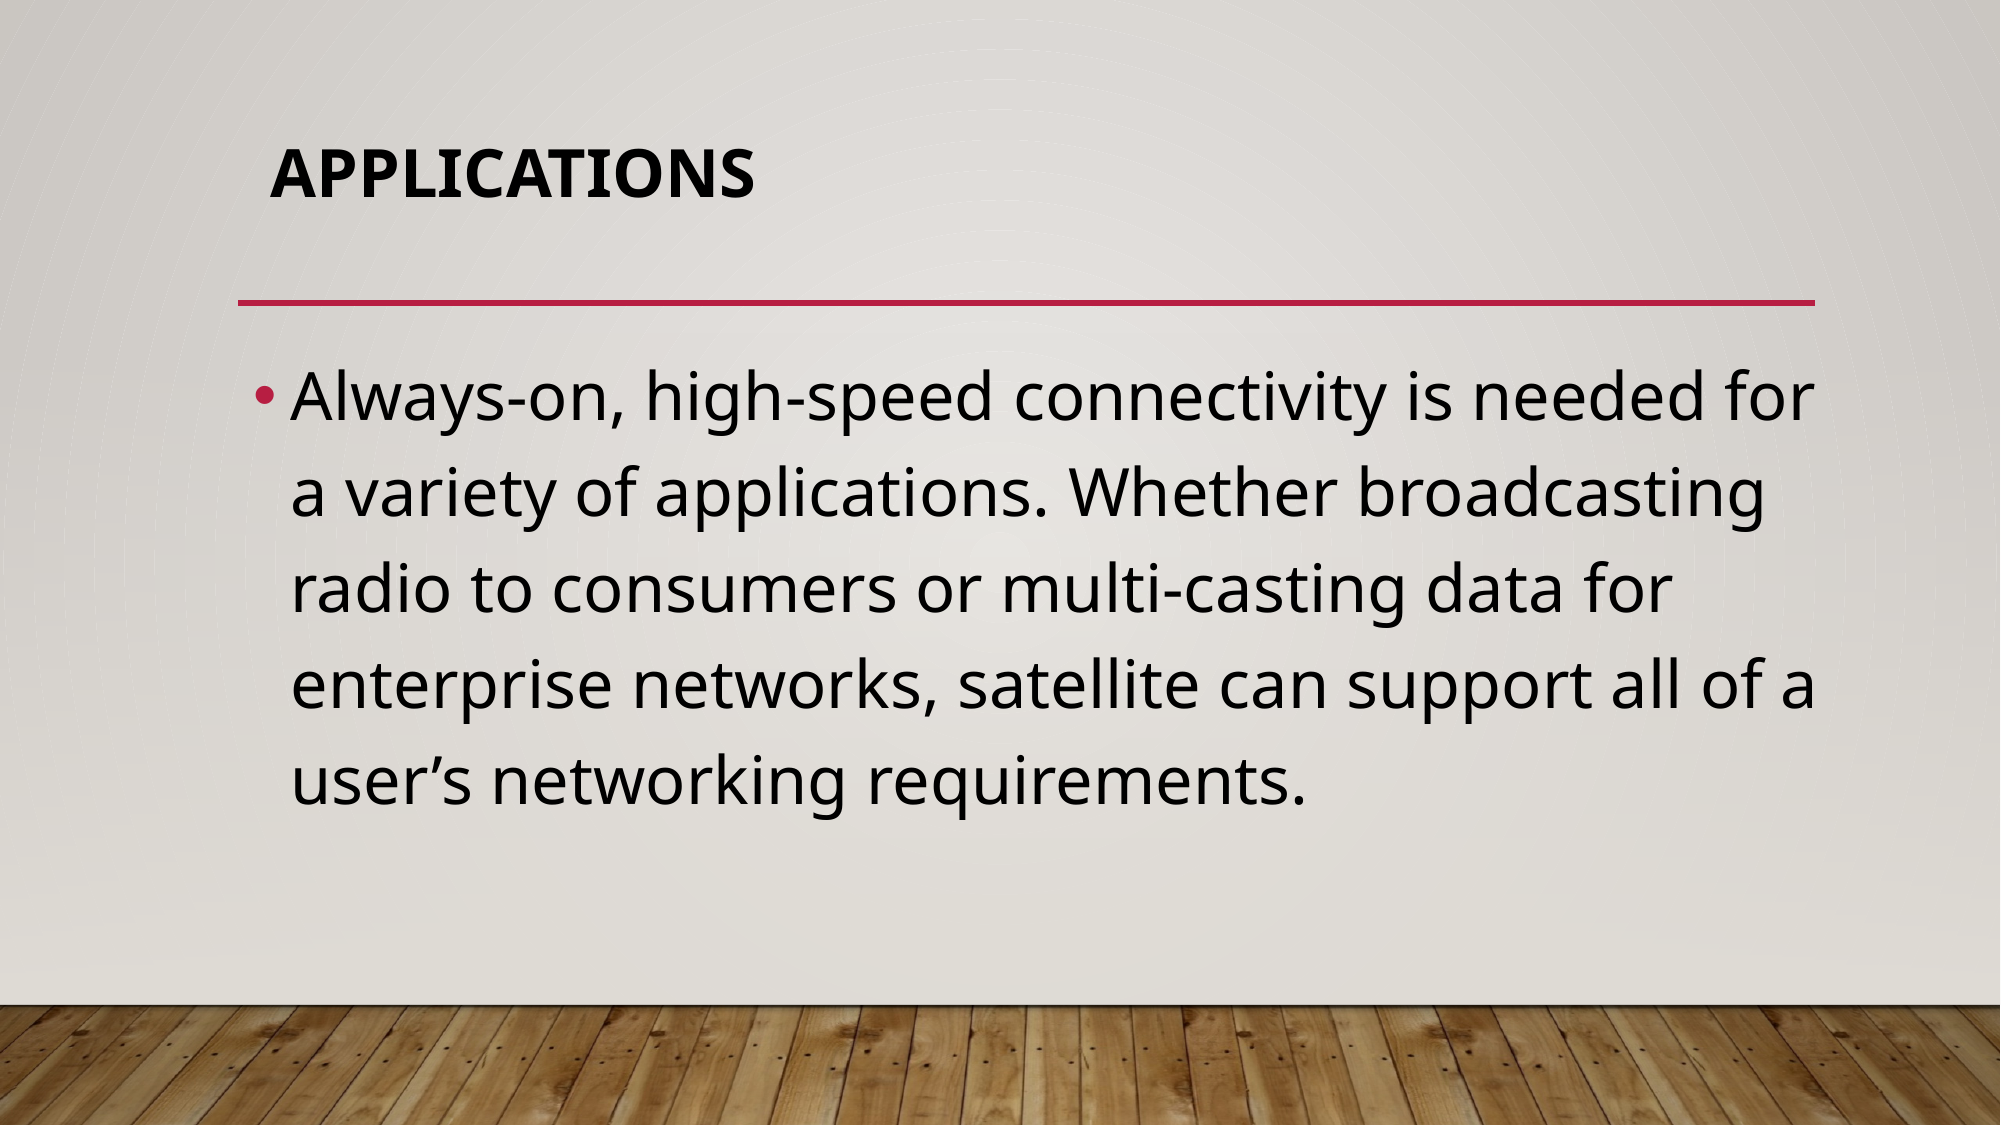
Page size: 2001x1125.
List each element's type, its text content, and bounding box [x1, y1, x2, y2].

title Applications [238, 131, 1814, 305]
picture [0, 1005, 2000, 1125]
list Always-on, high-speed connectivity is needed for a variety of applications. Whether broadcasting radio to consumers or multi-casting data for enterprise networks, satellite can support all of a user’s networking requirements. [238, 330, 1888, 897]
